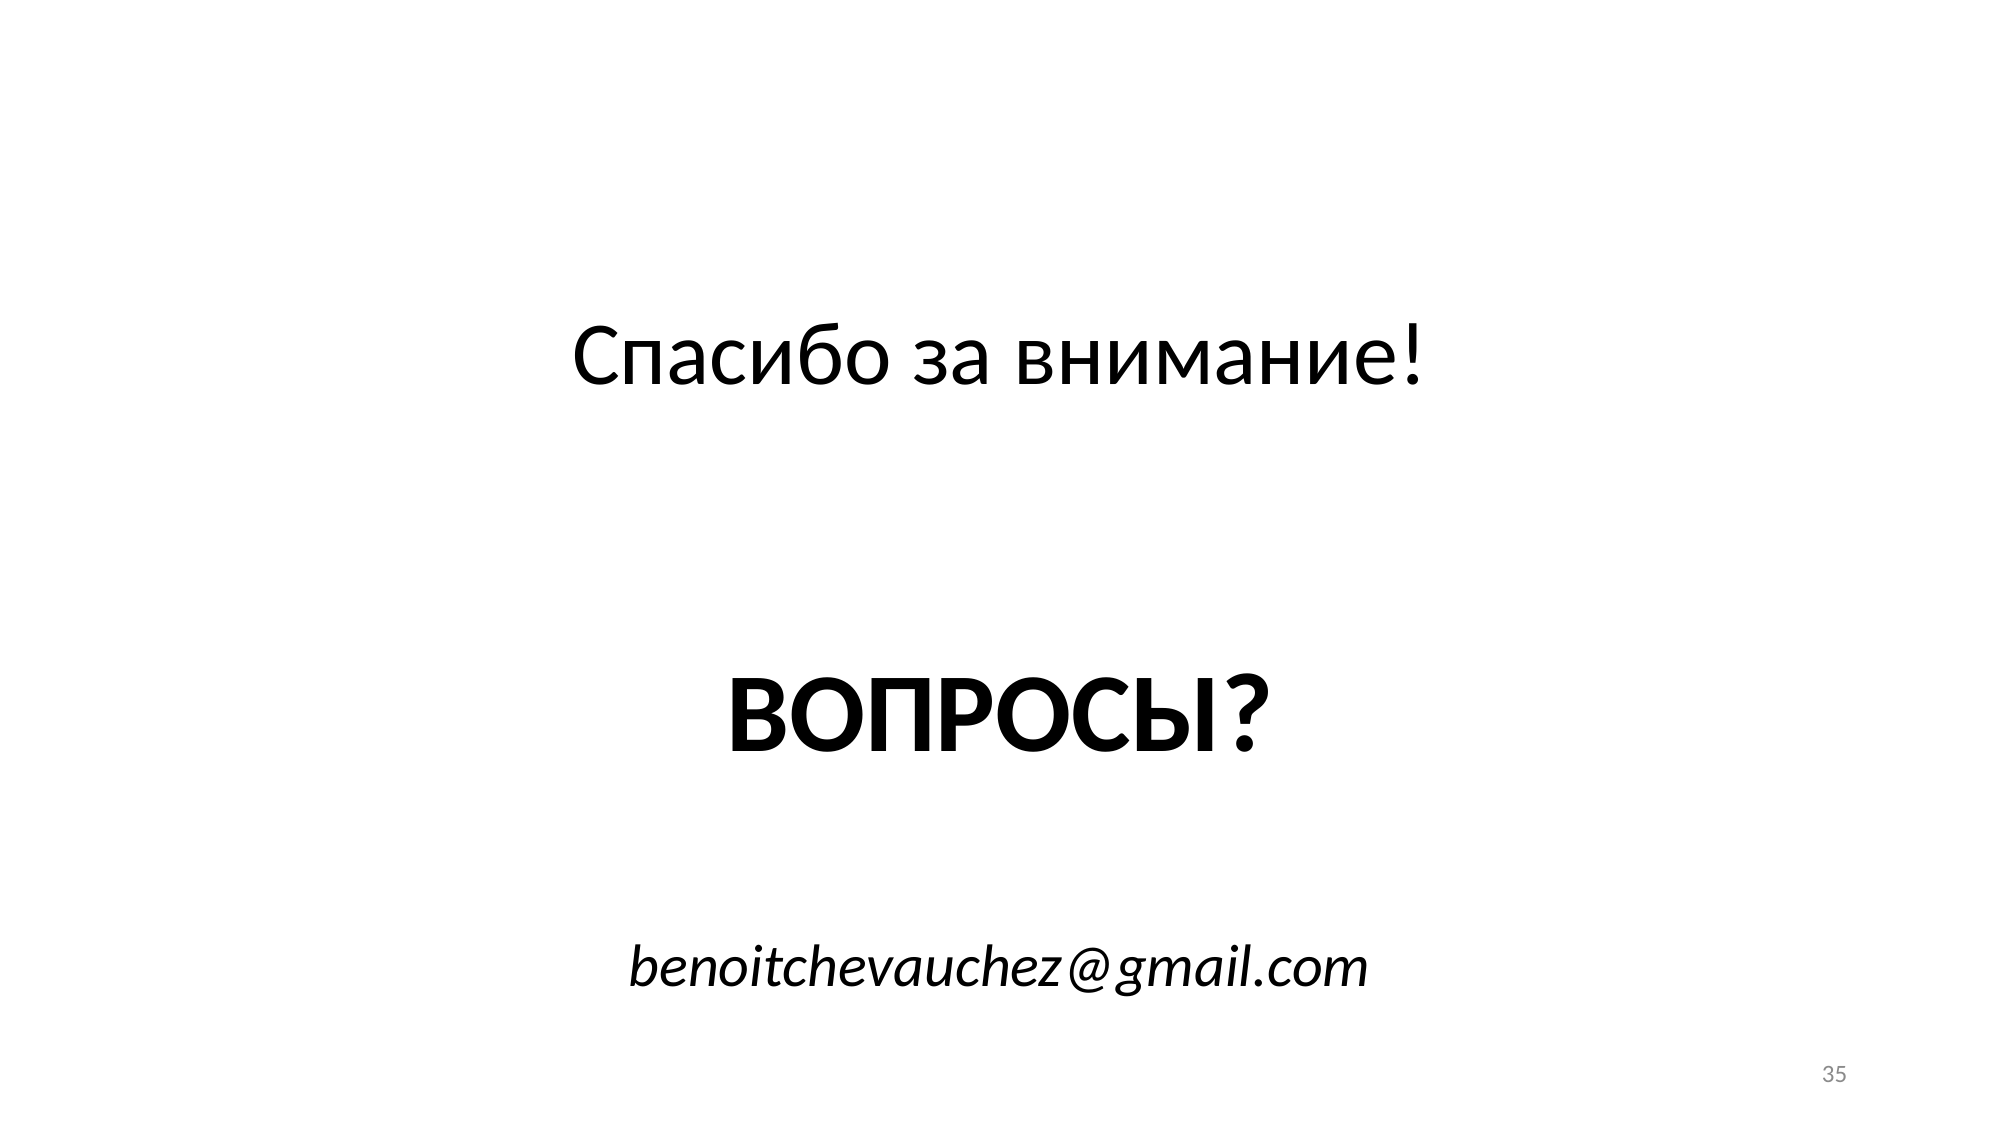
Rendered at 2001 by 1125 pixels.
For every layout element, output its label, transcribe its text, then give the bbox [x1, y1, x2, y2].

slide_number 35 [1412, 1042, 1863, 1103]
list Спасибо за внимание! ВОПРОСЫ? benoitchevauchez@gmail.com [137, 299, 1863, 1014]
